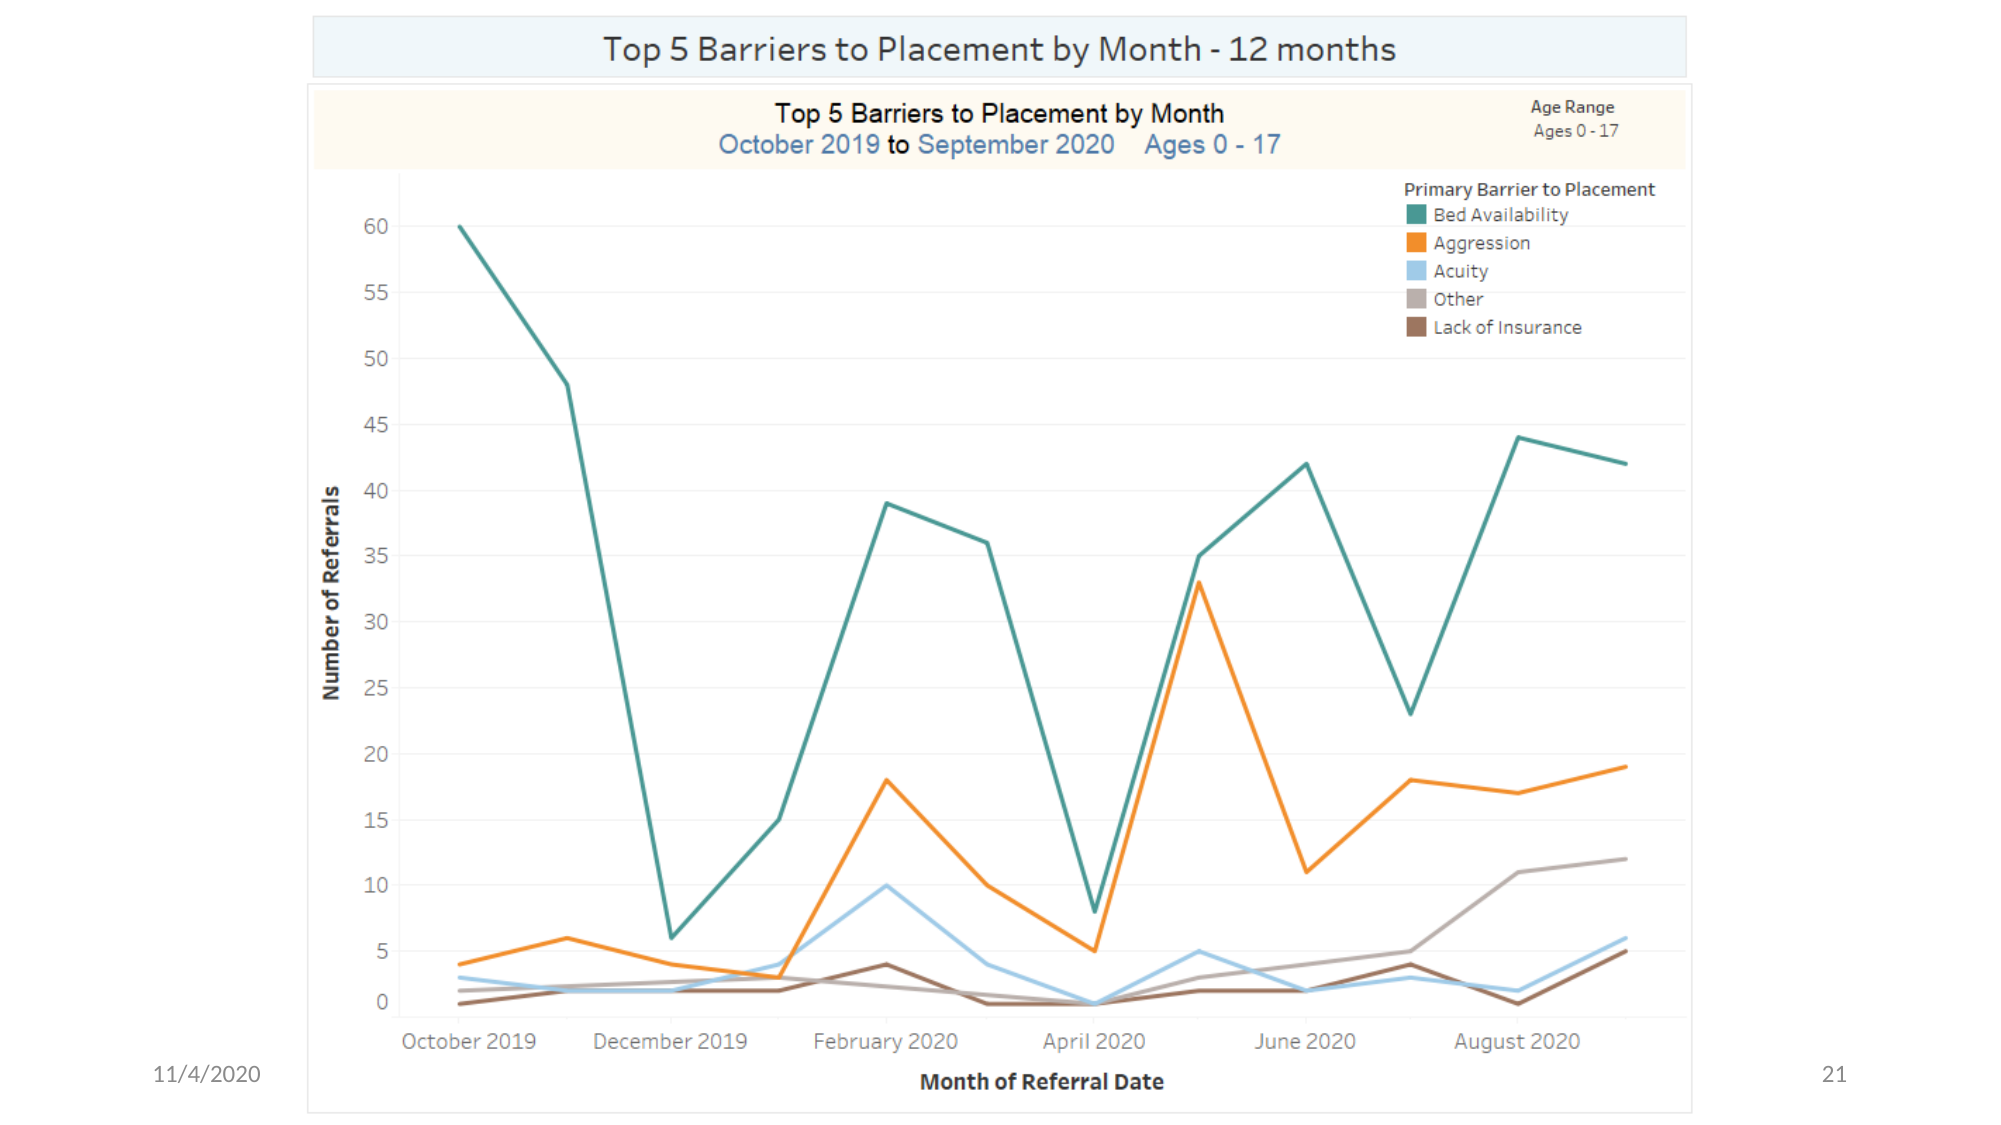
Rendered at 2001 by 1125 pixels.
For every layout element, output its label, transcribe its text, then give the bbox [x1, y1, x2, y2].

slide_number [137, 1042, 296, 1103]
picture [296, 0, 1704, 1125]
slide_number 21 [1704, 1042, 1863, 1103]
